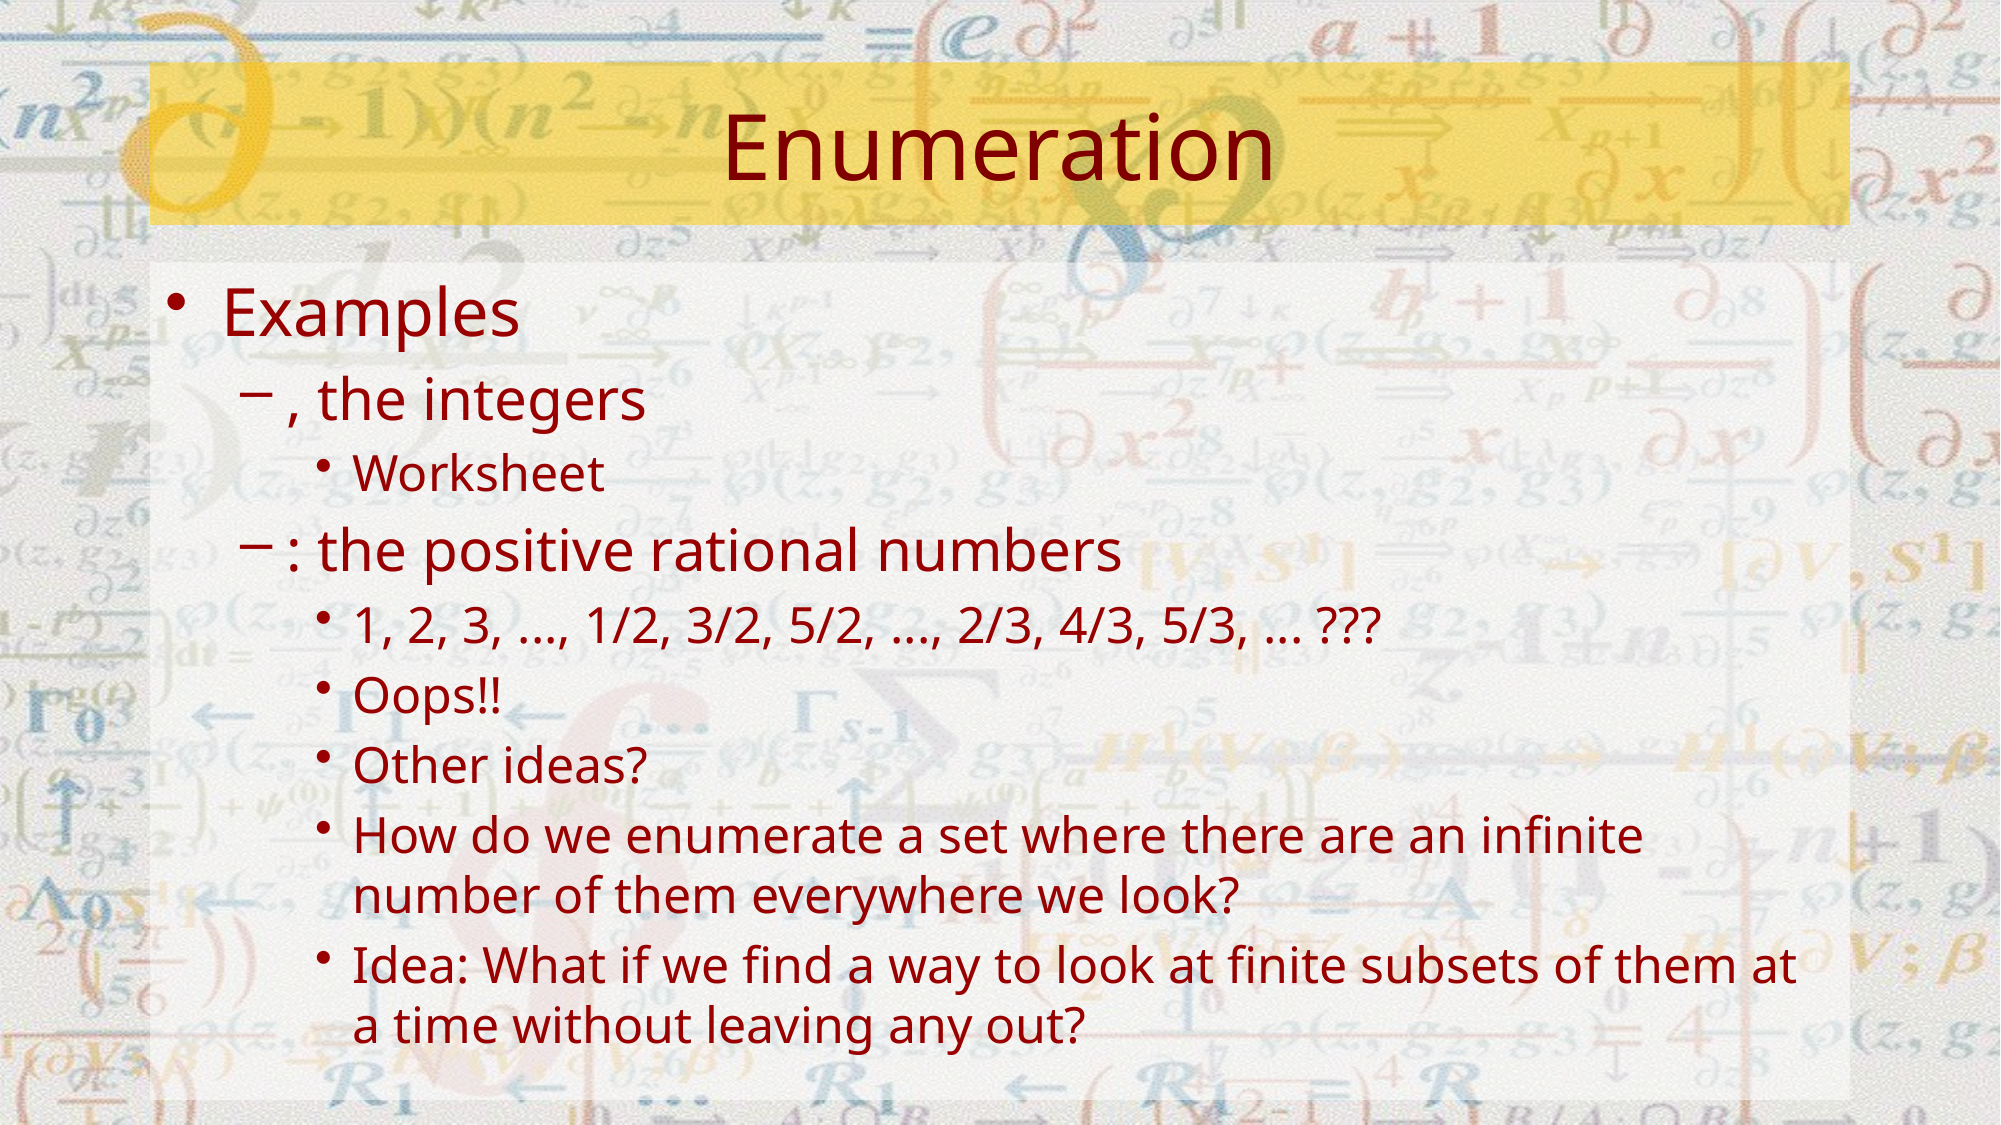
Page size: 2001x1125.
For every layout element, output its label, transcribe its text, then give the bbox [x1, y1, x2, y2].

title Enumeration [150, 62, 1850, 225]
picture [0, 0, 2001, 1125]
